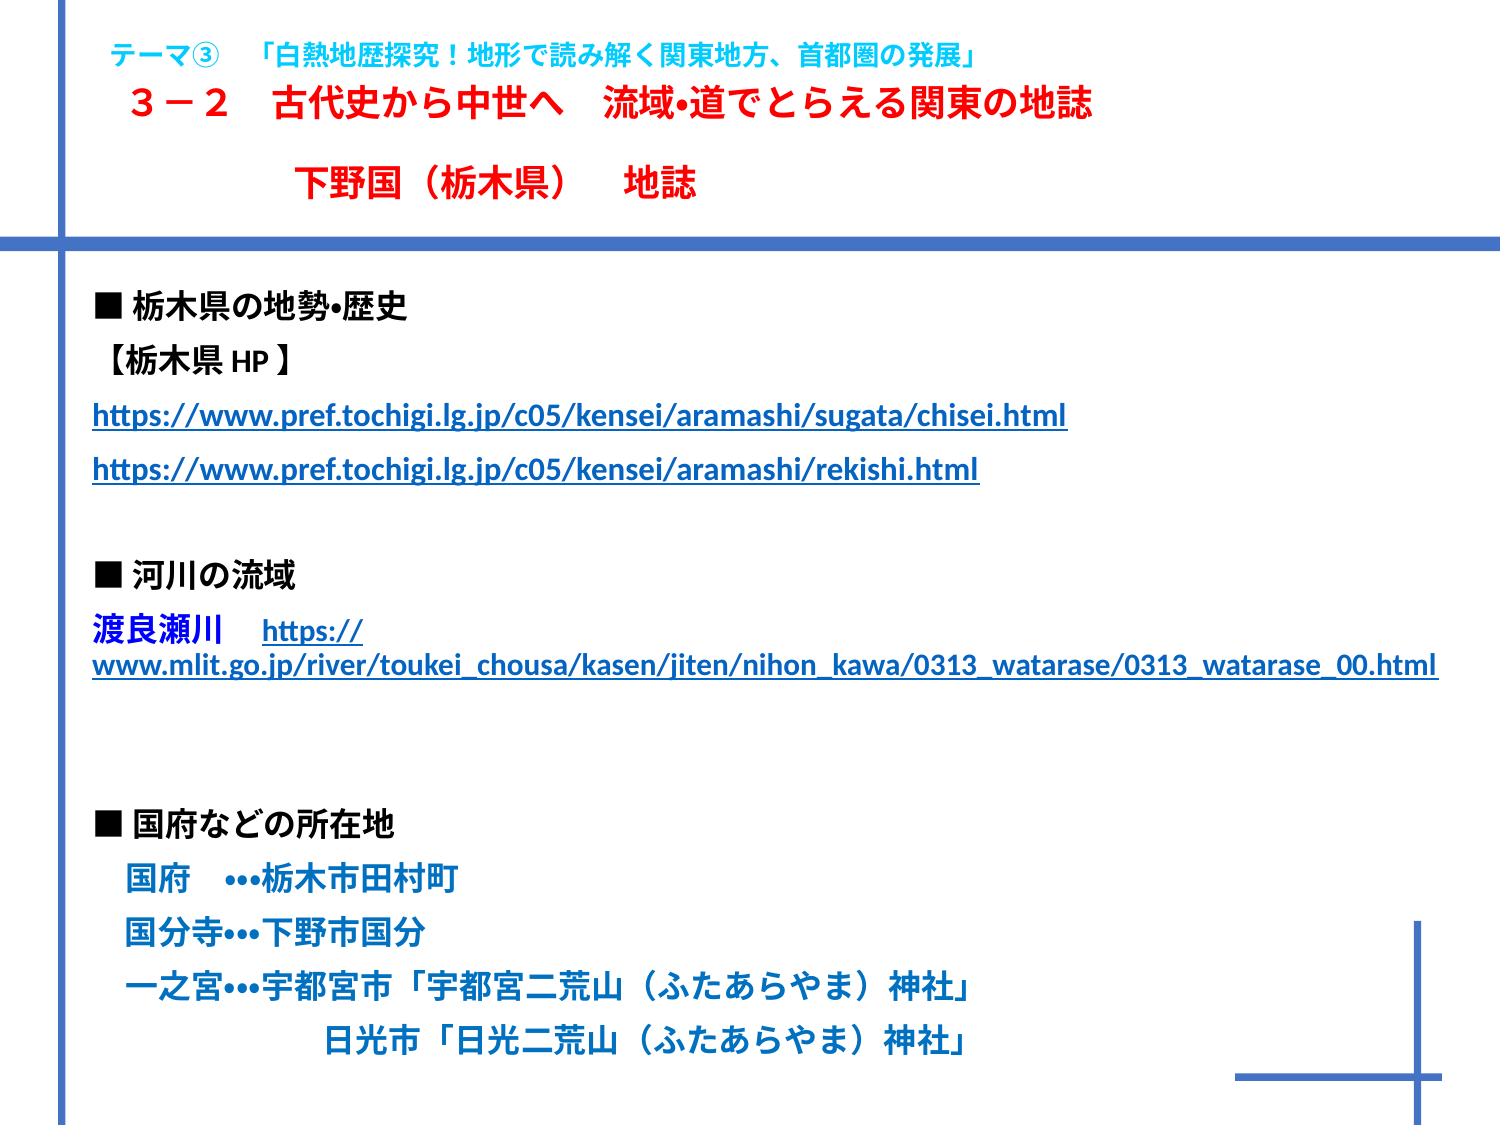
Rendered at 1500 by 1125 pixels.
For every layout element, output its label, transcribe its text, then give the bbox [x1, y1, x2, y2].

list ■栃木県の地勢・歴史 【栃木県HP】 https://www.pref.tochigi.lg.jp/c05/kensei/aramashi/sugata/chisei.html https://www.pref.tochigi.lg.jp/c05/kensei/aramashi/rekishi.html ■河川の流域 渡良瀬川 https://www.mlit.go.jp/river/toukei_chousa/kasen/jiten/nihon_kawa/0313_watarase/0313_watarase_00.html ■国府などの所在地 国府 ・・・栃木市田村町 国分寺・・・下野市国分 一之宮・・・宇都宮市「宇都宮二荒山（ふたあらやま）神社」 日光市「日光二荒山（ふたあらやま）神社」 [77, 209, 1468, 1071]
text_box テーマ③ 「白熱地歴探究！地形で読み解く関東地方、首都圏の発展」 ３－２ 古代史から中世へ 流域・道でとらえる関東の地誌 下野国（栃木県） 地誌 [94, 33, 1468, 264]
